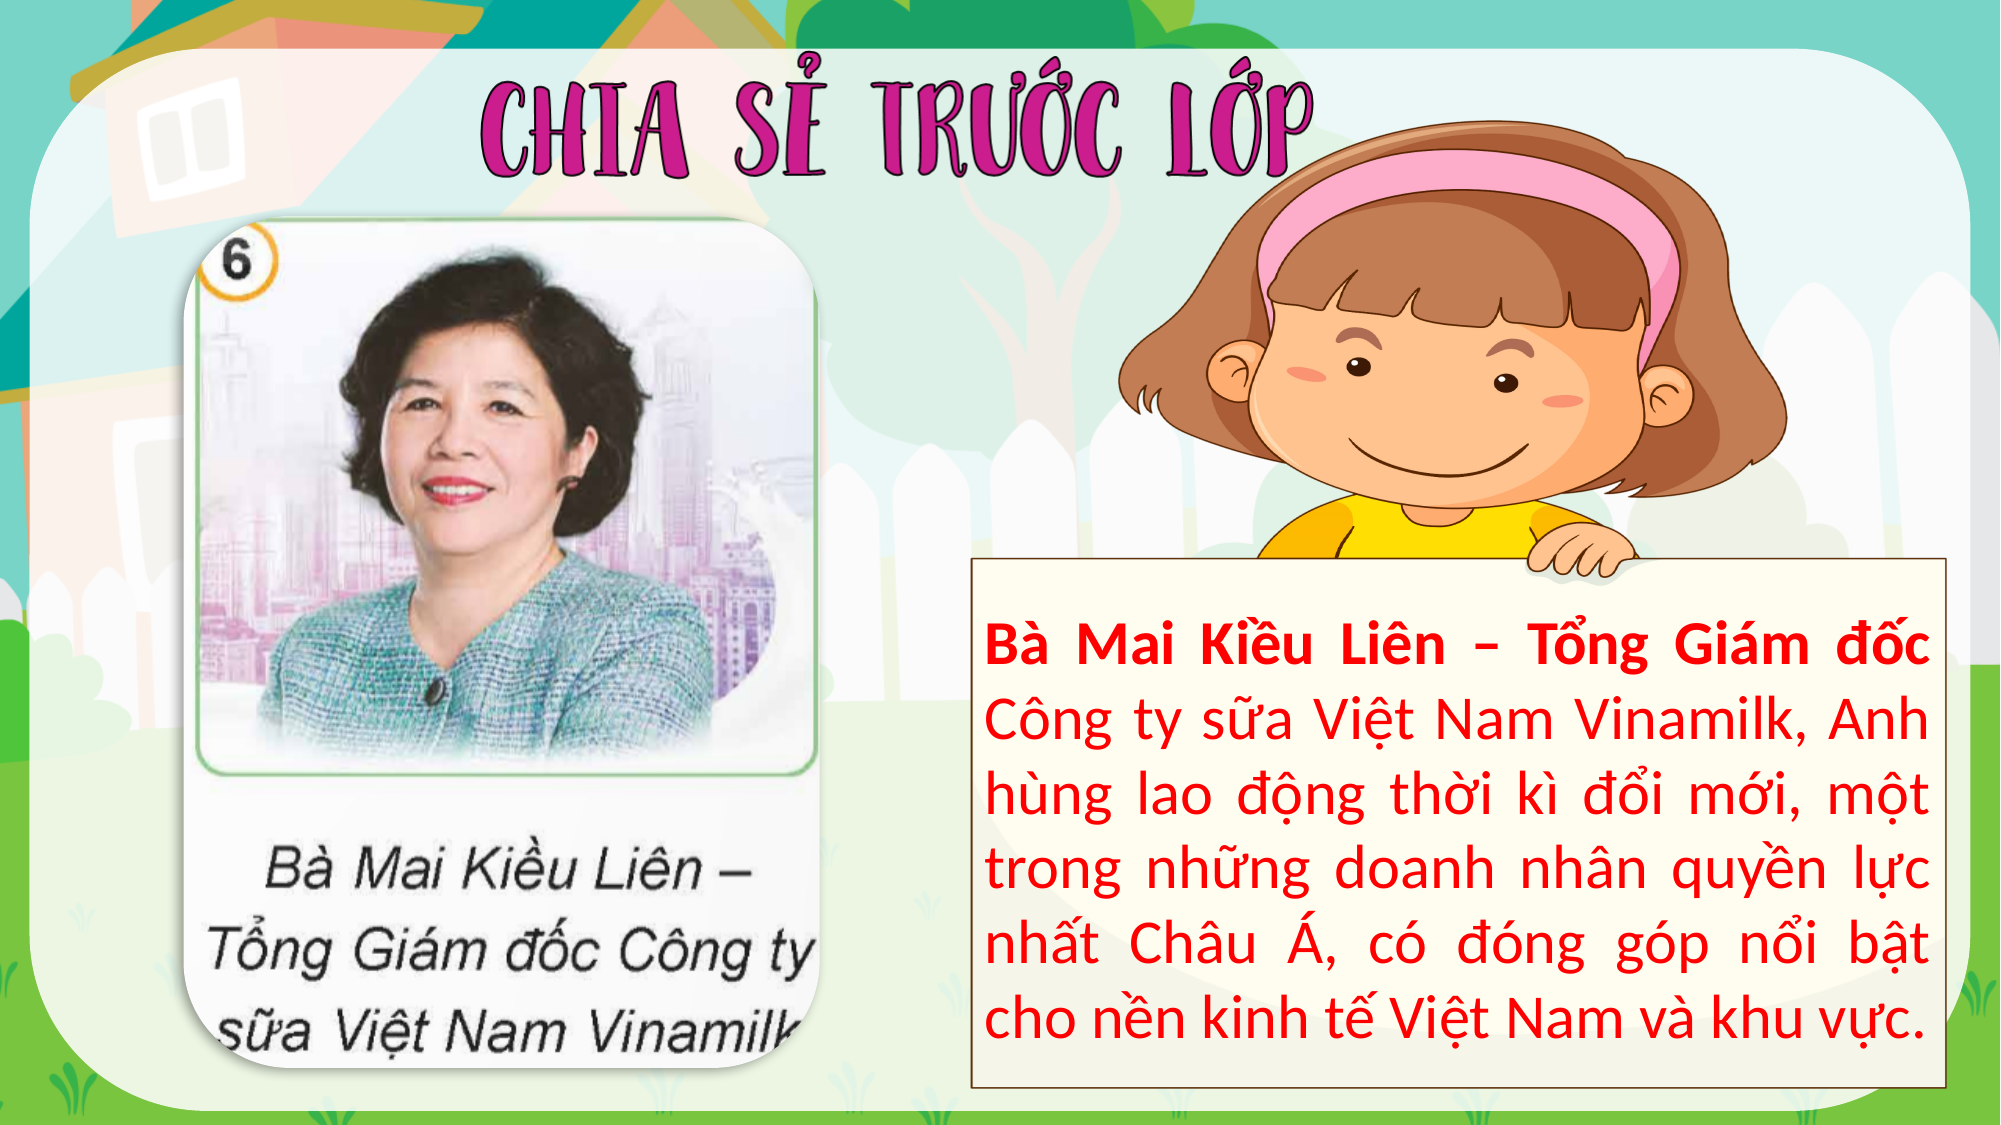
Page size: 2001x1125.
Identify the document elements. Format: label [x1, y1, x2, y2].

text_box [970, 120, 1947, 1089]
picture [0, 0, 2000, 1125]
